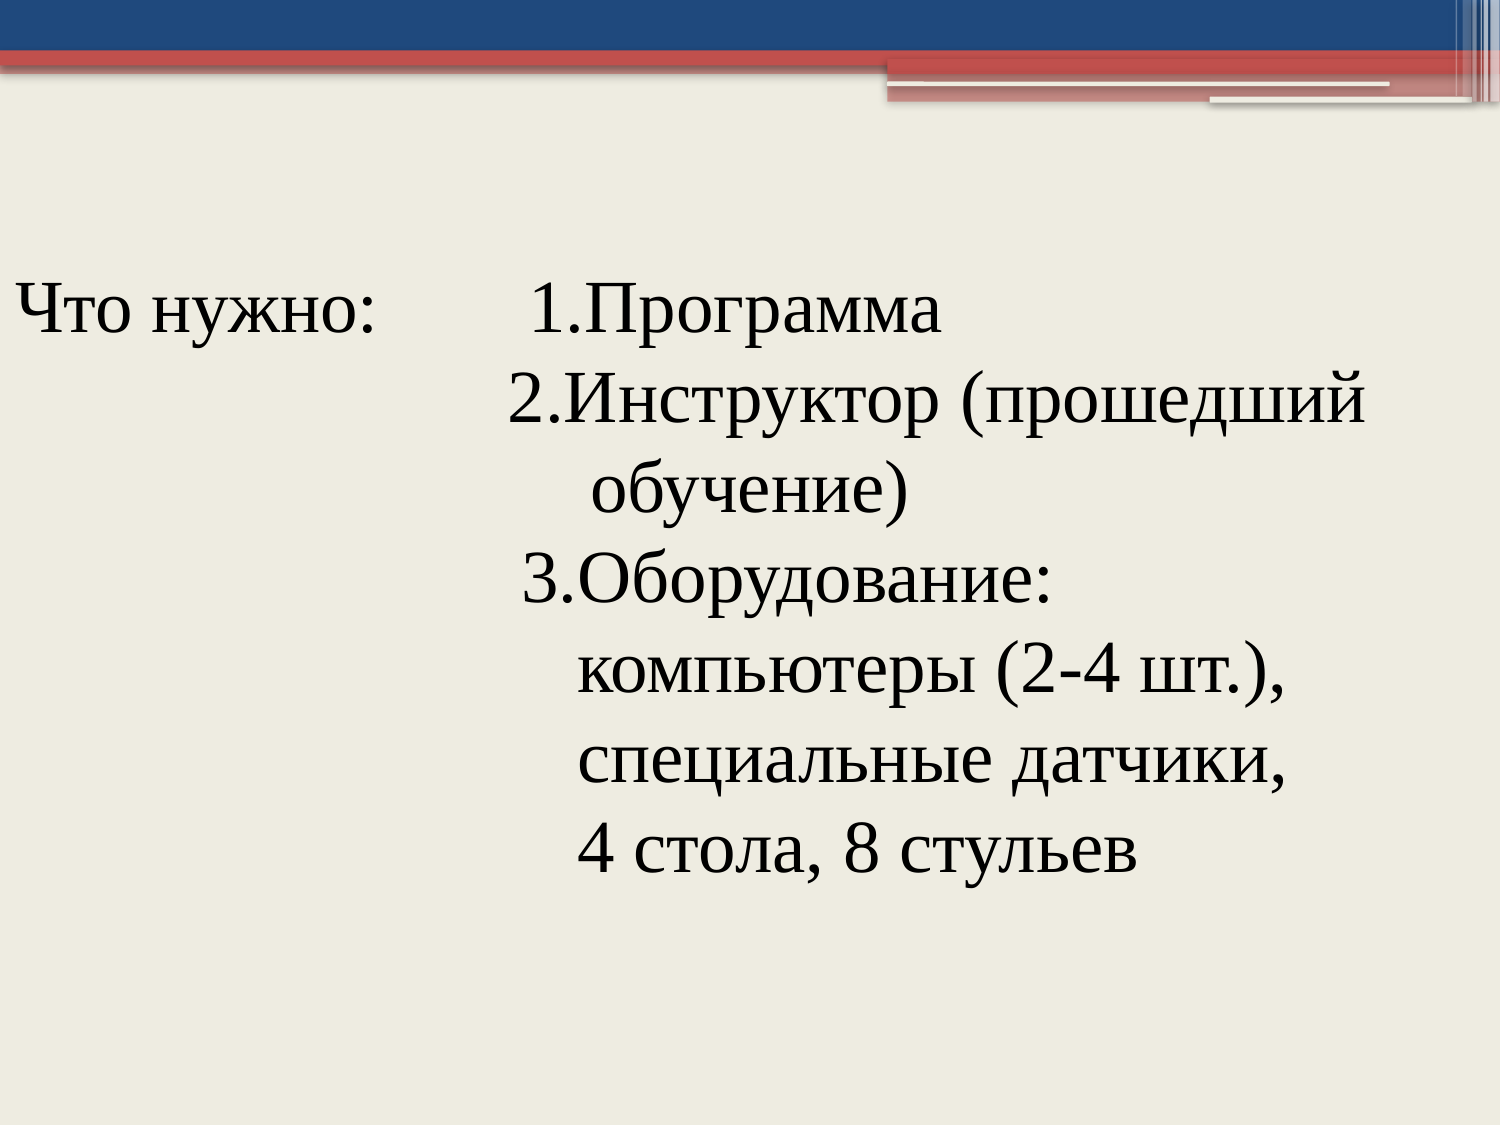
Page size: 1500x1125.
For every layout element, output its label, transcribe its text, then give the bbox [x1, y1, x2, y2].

text_box Что нужно: 1.Программа 2.Инструктор (прошедший обучение) 3.Оборудование: компьютеры (2-4 шт.), специальные датчики, 4 стола, 8 стульев [0, 250, 1500, 940]
